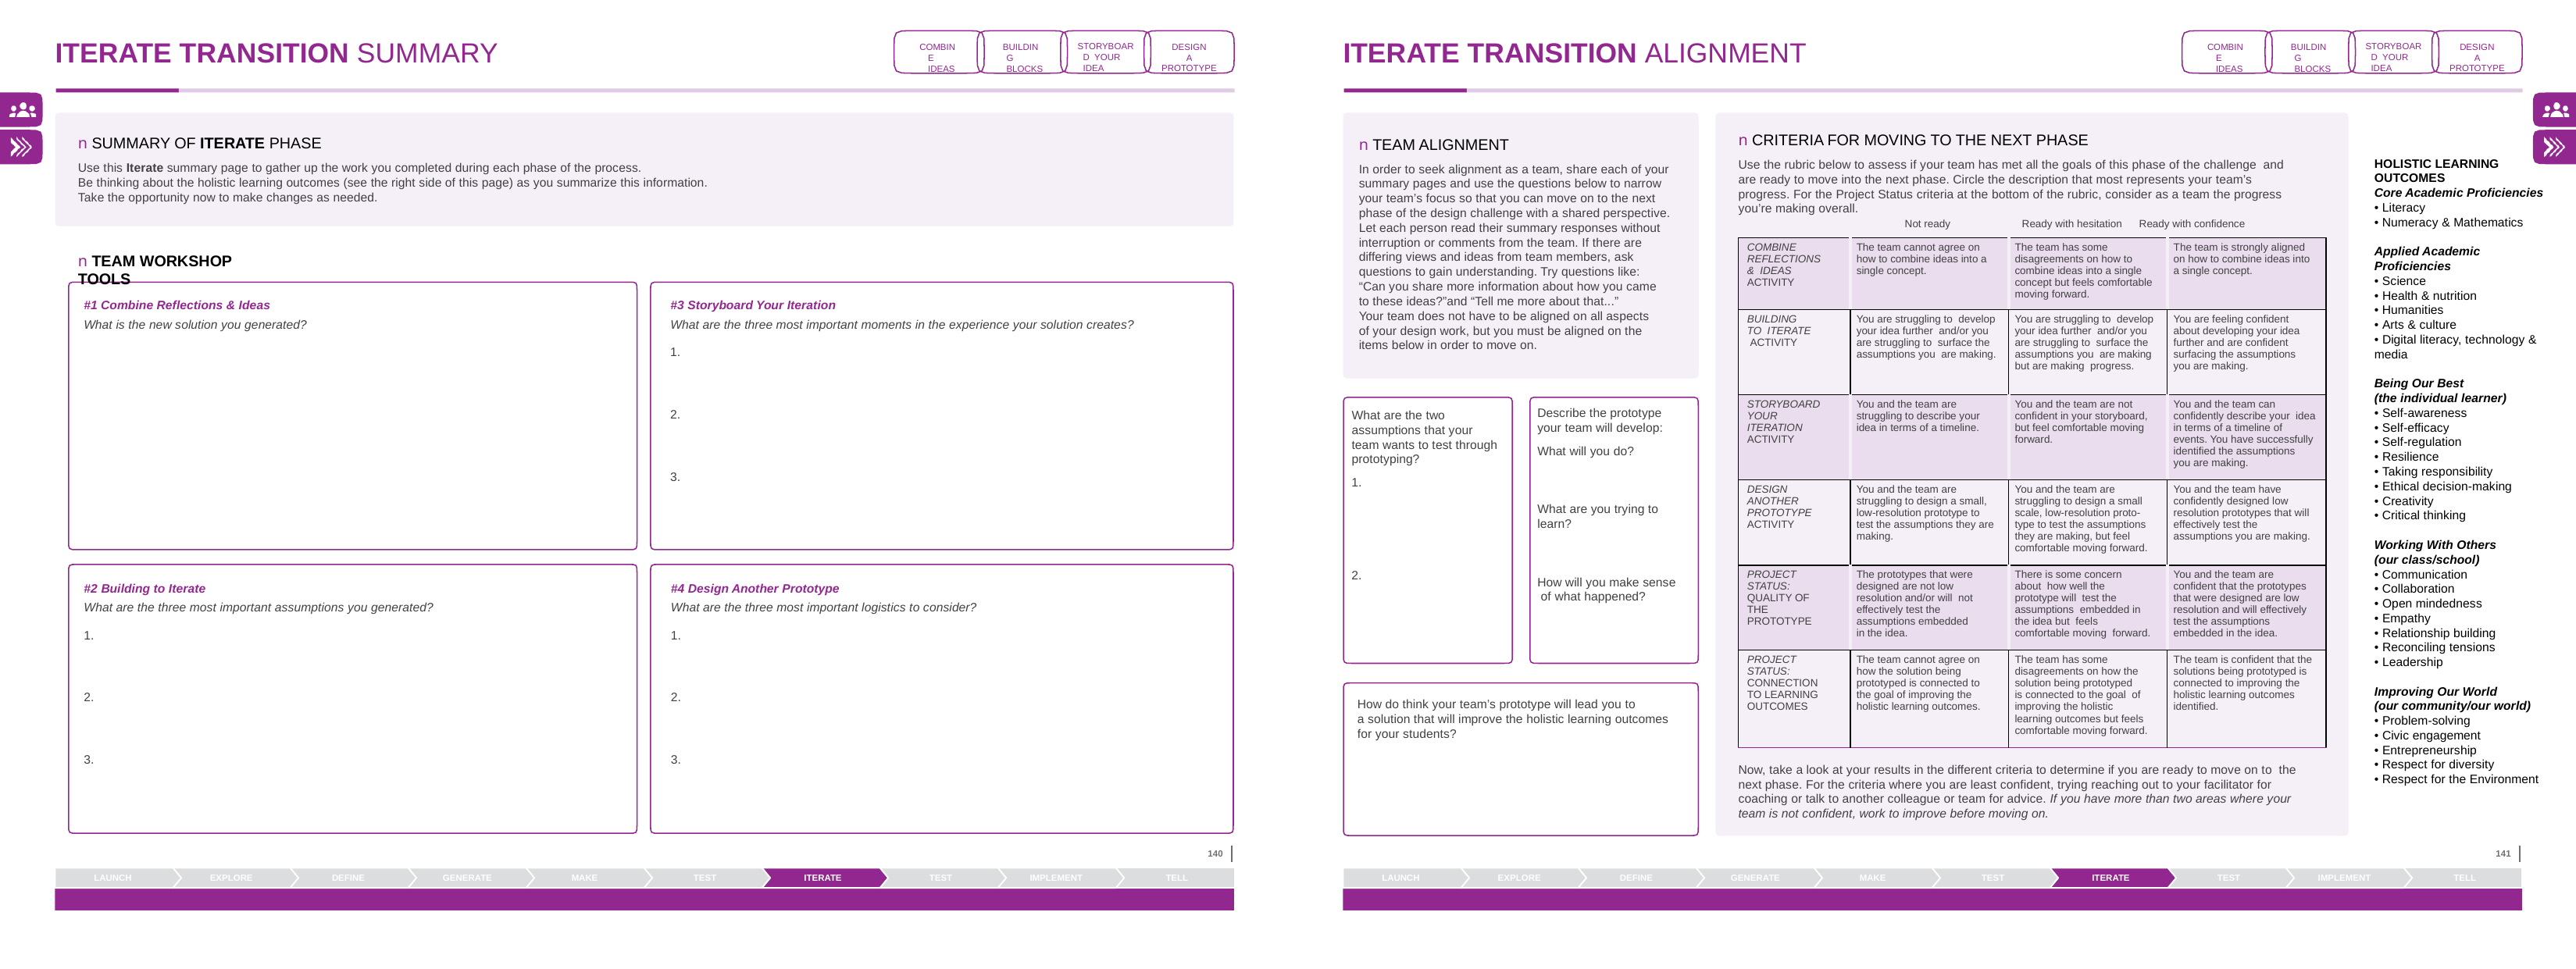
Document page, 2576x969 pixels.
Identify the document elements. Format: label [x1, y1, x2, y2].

text_box [1343, 88, 2523, 93]
text_box [2182, 30, 2523, 74]
text_box [1343, 397, 1513, 664]
text_box [55, 845, 1235, 911]
text_box [0, 92, 43, 165]
table_header [1852, 238, 2007, 309]
text_box [1343, 682, 1699, 836]
table_cell [2009, 650, 2167, 747]
text_box [1341, 34, 1860, 69]
table_cell [2010, 395, 2166, 479]
table_cell [1739, 650, 1850, 747]
table_cell [2009, 480, 2167, 565]
text_box [1343, 112, 1699, 379]
table_header [2010, 238, 2166, 309]
table_cell [2169, 566, 2325, 650]
table_header [2169, 238, 2325, 309]
table_cell [1739, 310, 1850, 394]
table_cell [1852, 566, 2007, 650]
text_box [55, 88, 1235, 93]
text_box [650, 282, 1234, 550]
table_cell [1739, 480, 1850, 565]
text_box [1715, 112, 2349, 836]
table_cell [1739, 395, 1849, 479]
text_box [1529, 397, 1699, 664]
table_cell [2009, 310, 2167, 394]
table_cell [2010, 566, 2166, 650]
table_cell [2167, 480, 2325, 565]
table_cell [2167, 650, 2325, 747]
table_cell [1851, 650, 2008, 747]
table_cell [1851, 310, 2008, 394]
text_box [68, 249, 637, 550]
table_cell [2167, 310, 2325, 394]
text_box [1343, 845, 2523, 911]
table_cell [2169, 395, 2325, 479]
table_cell [1851, 480, 2008, 565]
text_box [894, 30, 1235, 74]
table_header [1739, 238, 1849, 309]
text_box [2374, 92, 2576, 786]
text_box [68, 564, 637, 834]
text_box [650, 564, 1234, 834]
title [53, 34, 546, 198]
table_cell [1852, 395, 2007, 479]
table_cell [1739, 566, 1849, 650]
text_box [55, 112, 1234, 226]
